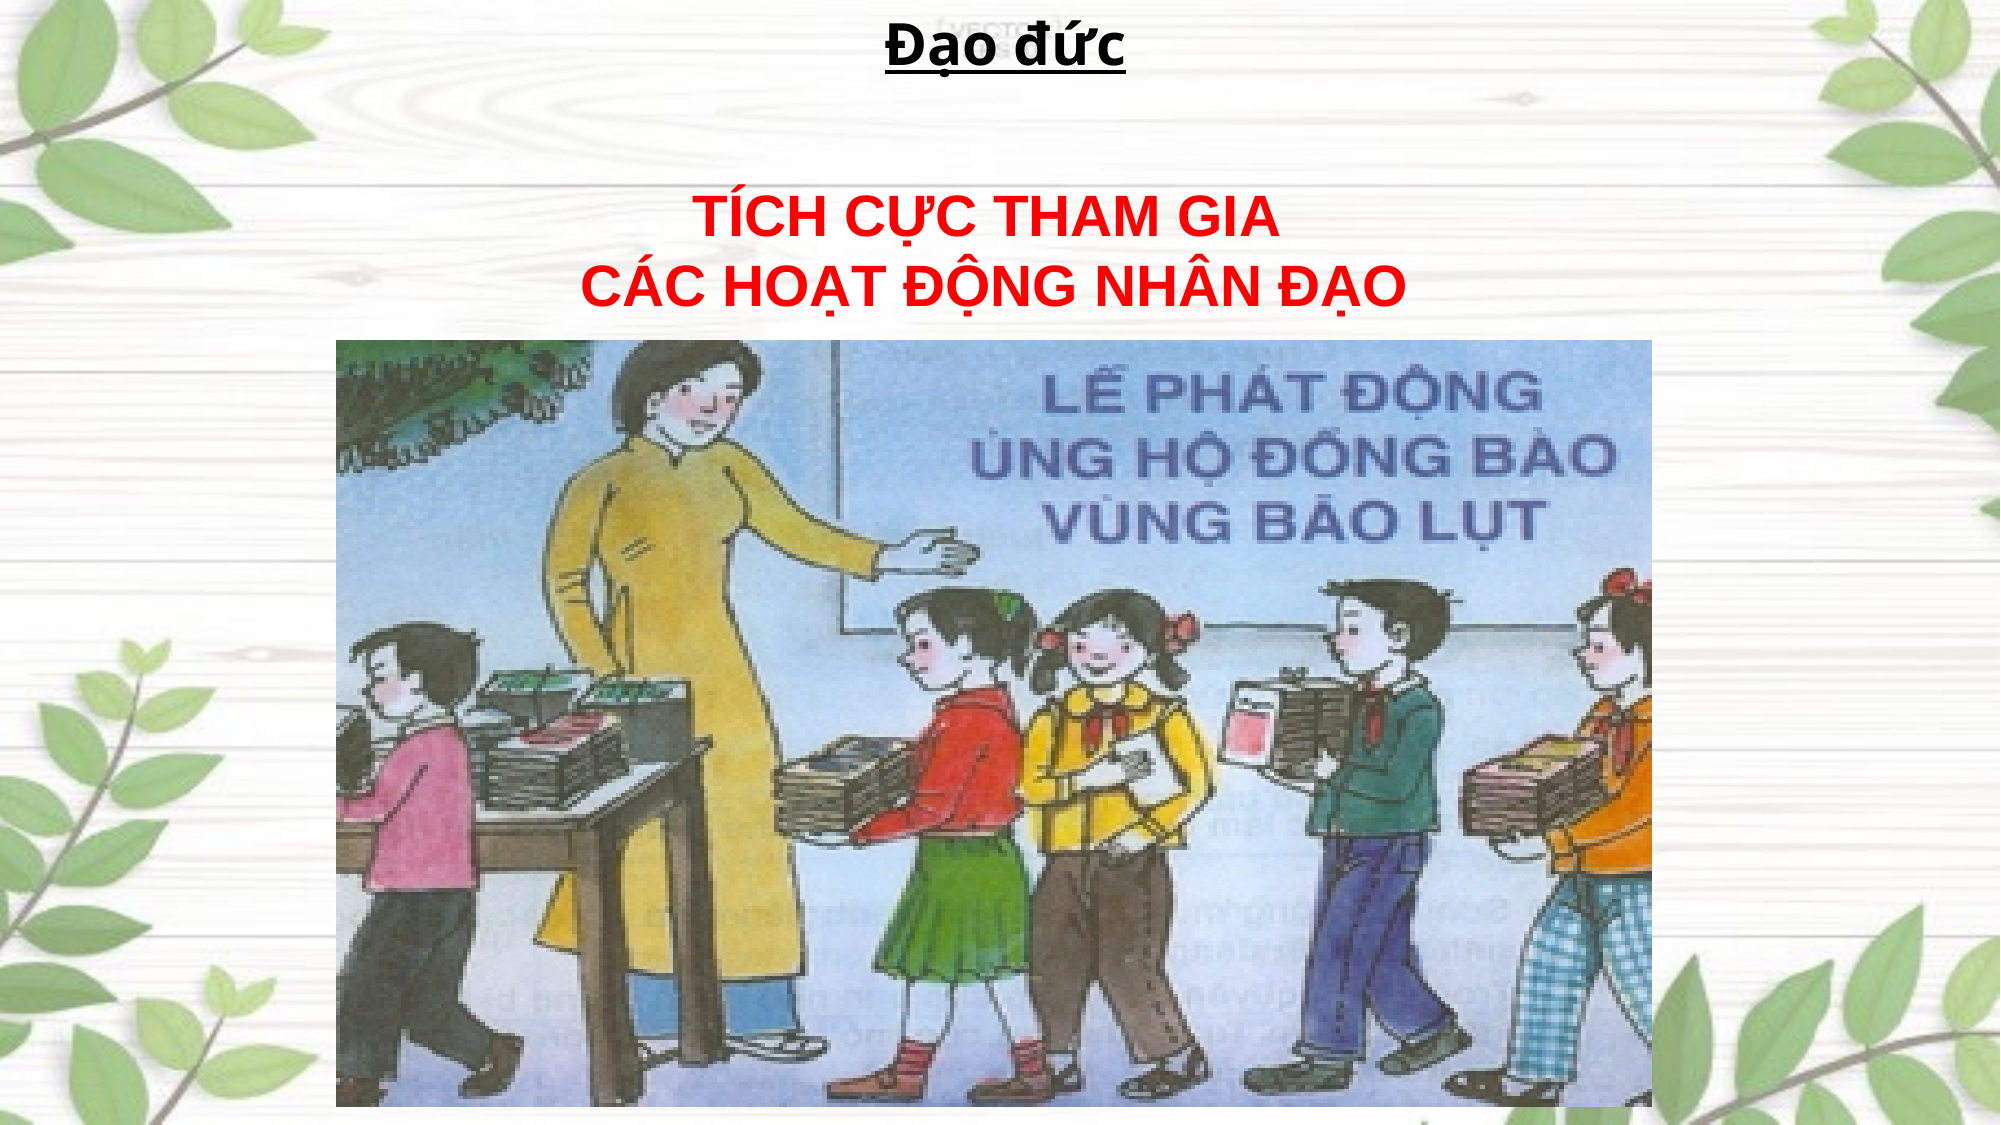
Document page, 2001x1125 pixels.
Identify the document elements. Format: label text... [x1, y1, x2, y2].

picture [336, 340, 1652, 1107]
text_box Đạo đức [479, 0, 1532, 85]
text_box TÍCH CỰC THAM GIA CÁC HOẠT ĐỘNG NHÂN ĐẠO [513, 170, 1475, 325]
